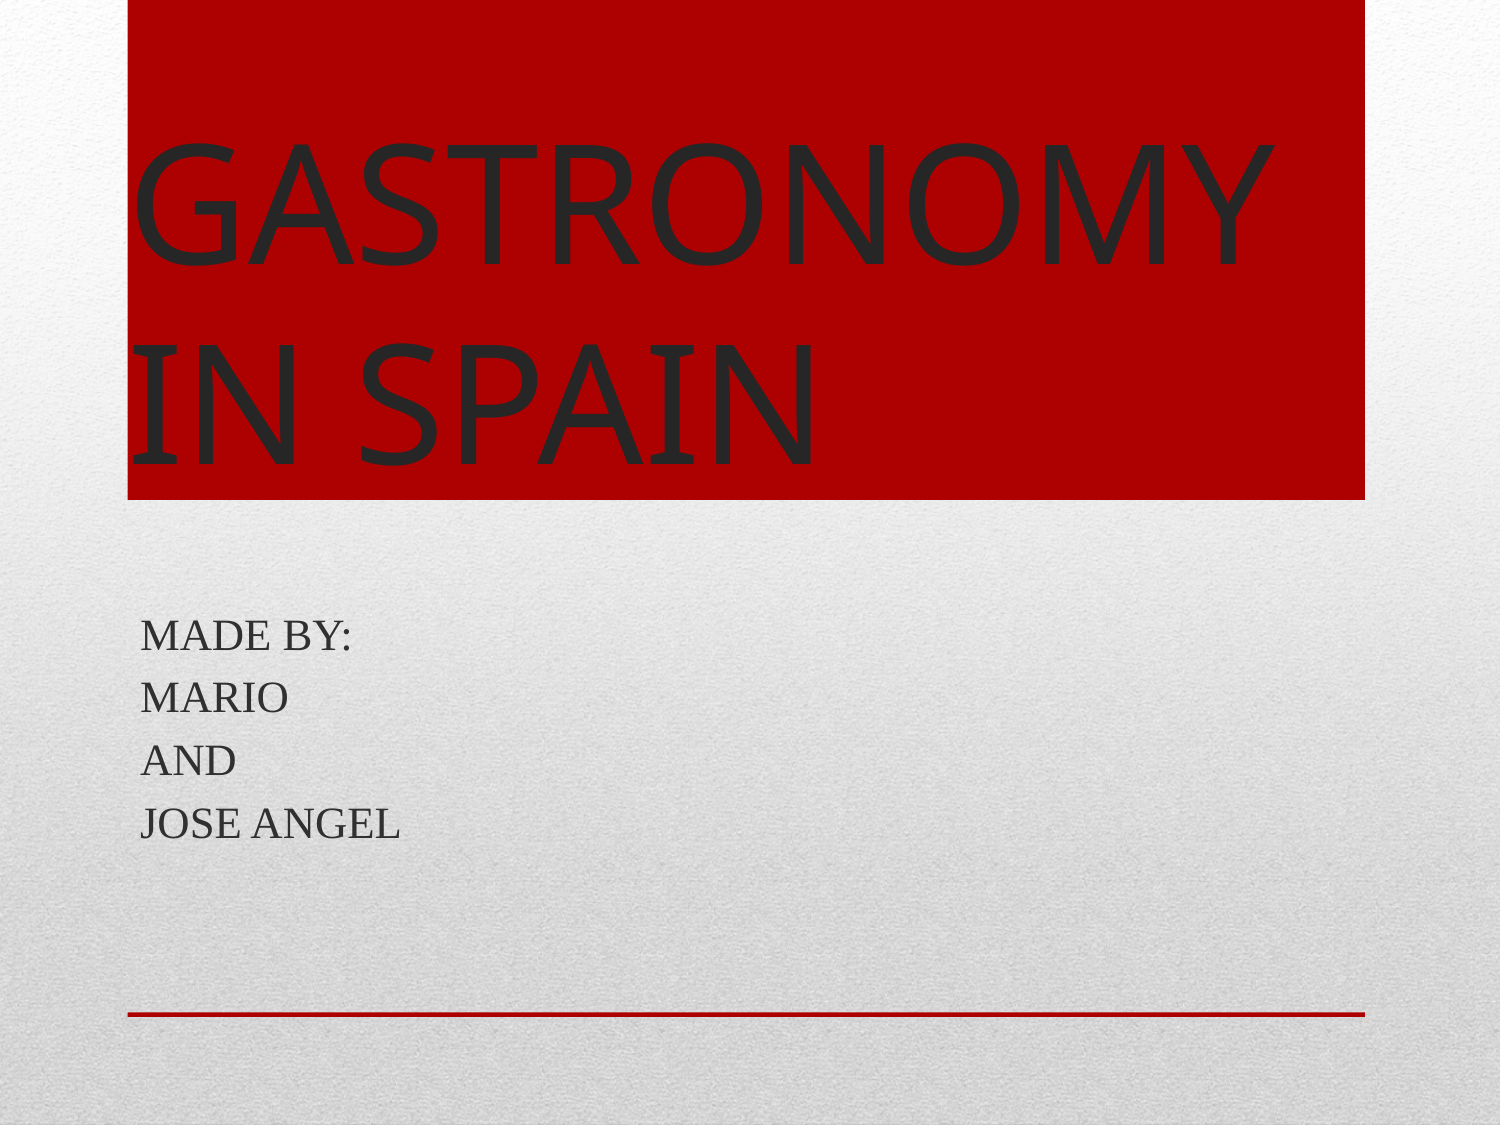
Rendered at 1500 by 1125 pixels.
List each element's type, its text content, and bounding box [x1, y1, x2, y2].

title GASTRONOMY IN SPAIN [112, 255, 1350, 506]
subtitle MADE BY: MARIO AND JOSE ANGEL [125, 597, 1250, 858]
